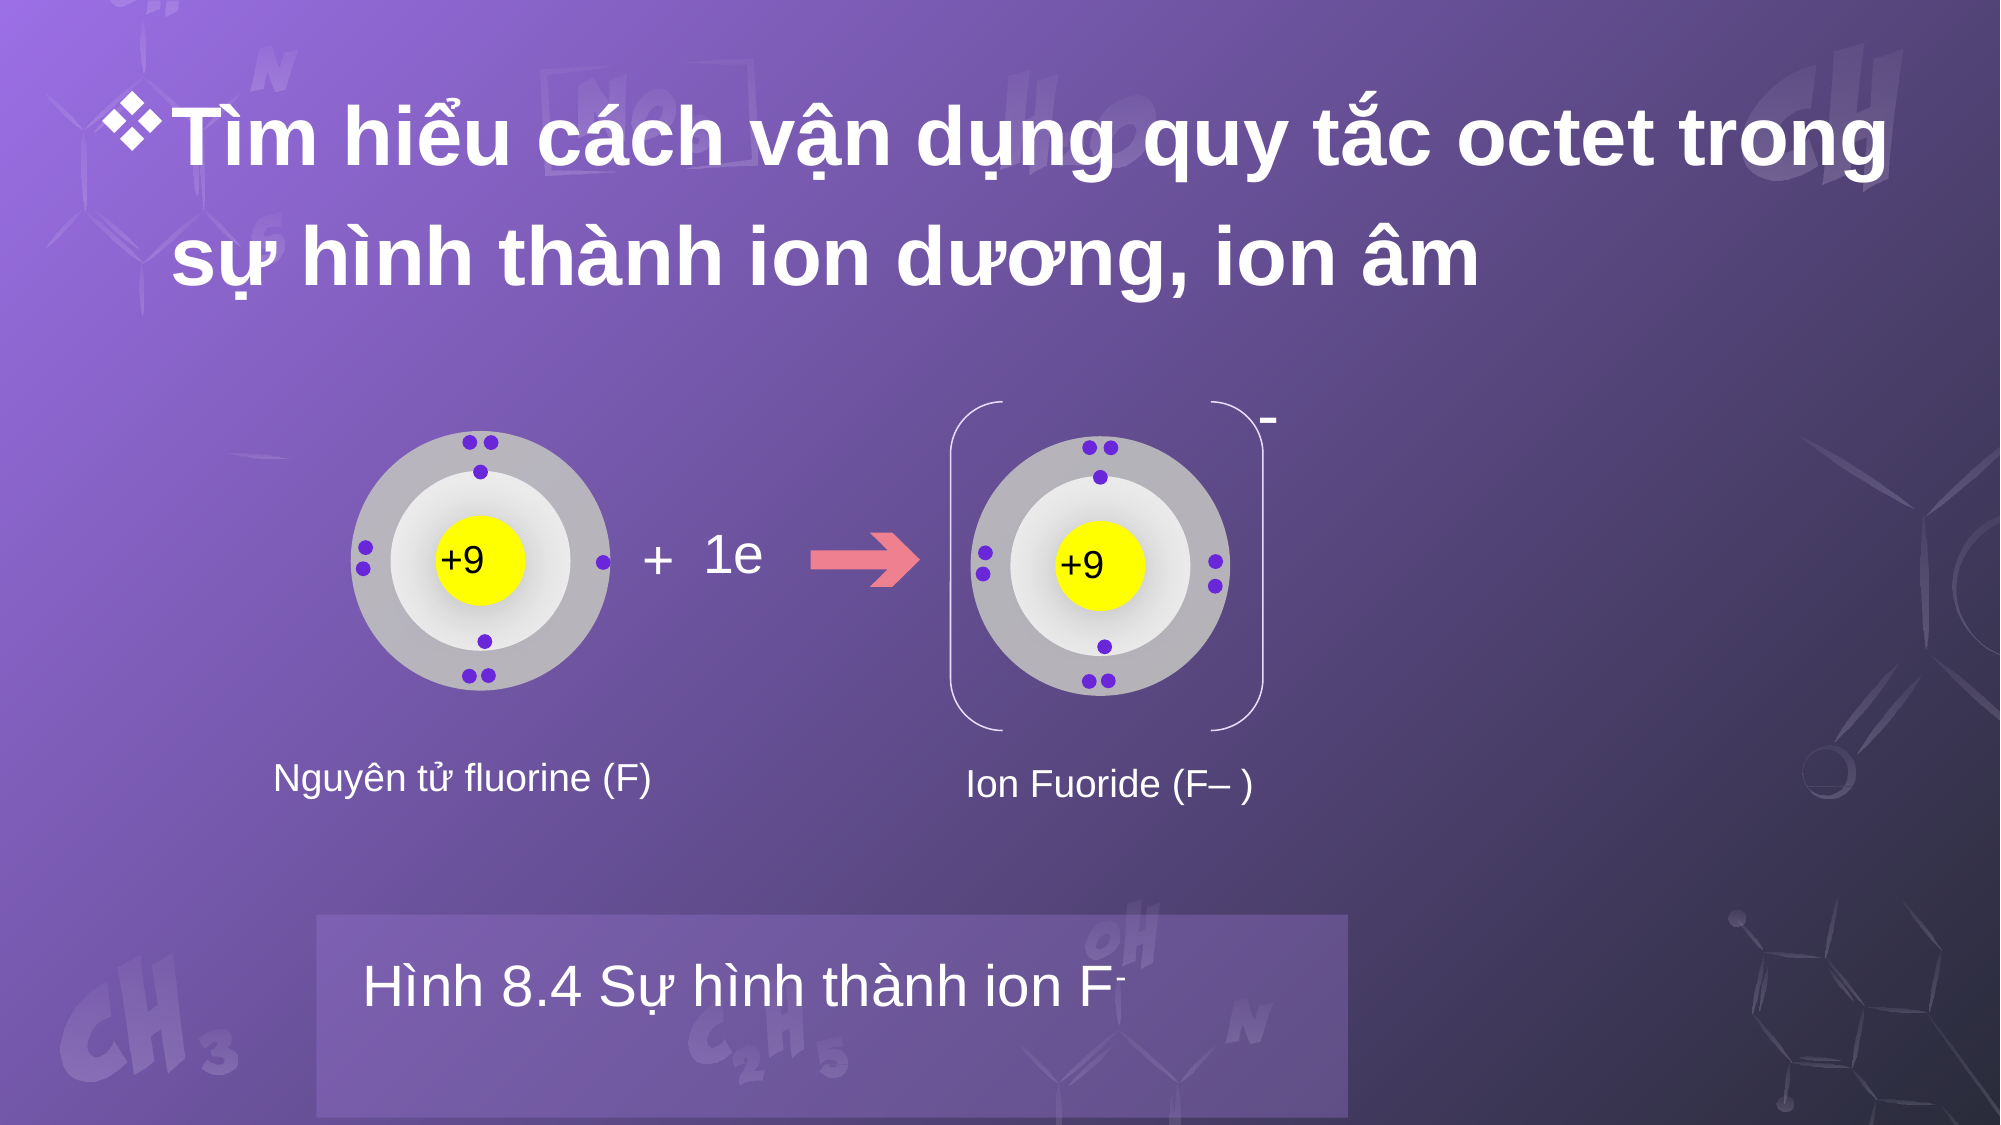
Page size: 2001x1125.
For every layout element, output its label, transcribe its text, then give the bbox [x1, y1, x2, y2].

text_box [257, 364, 1323, 814]
text_box Tìm hiểu cách vận dụng quy tắc octet trong sự hình thành ion dương, ion âm [80, 54, 1919, 310]
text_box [316, 914, 1349, 1119]
